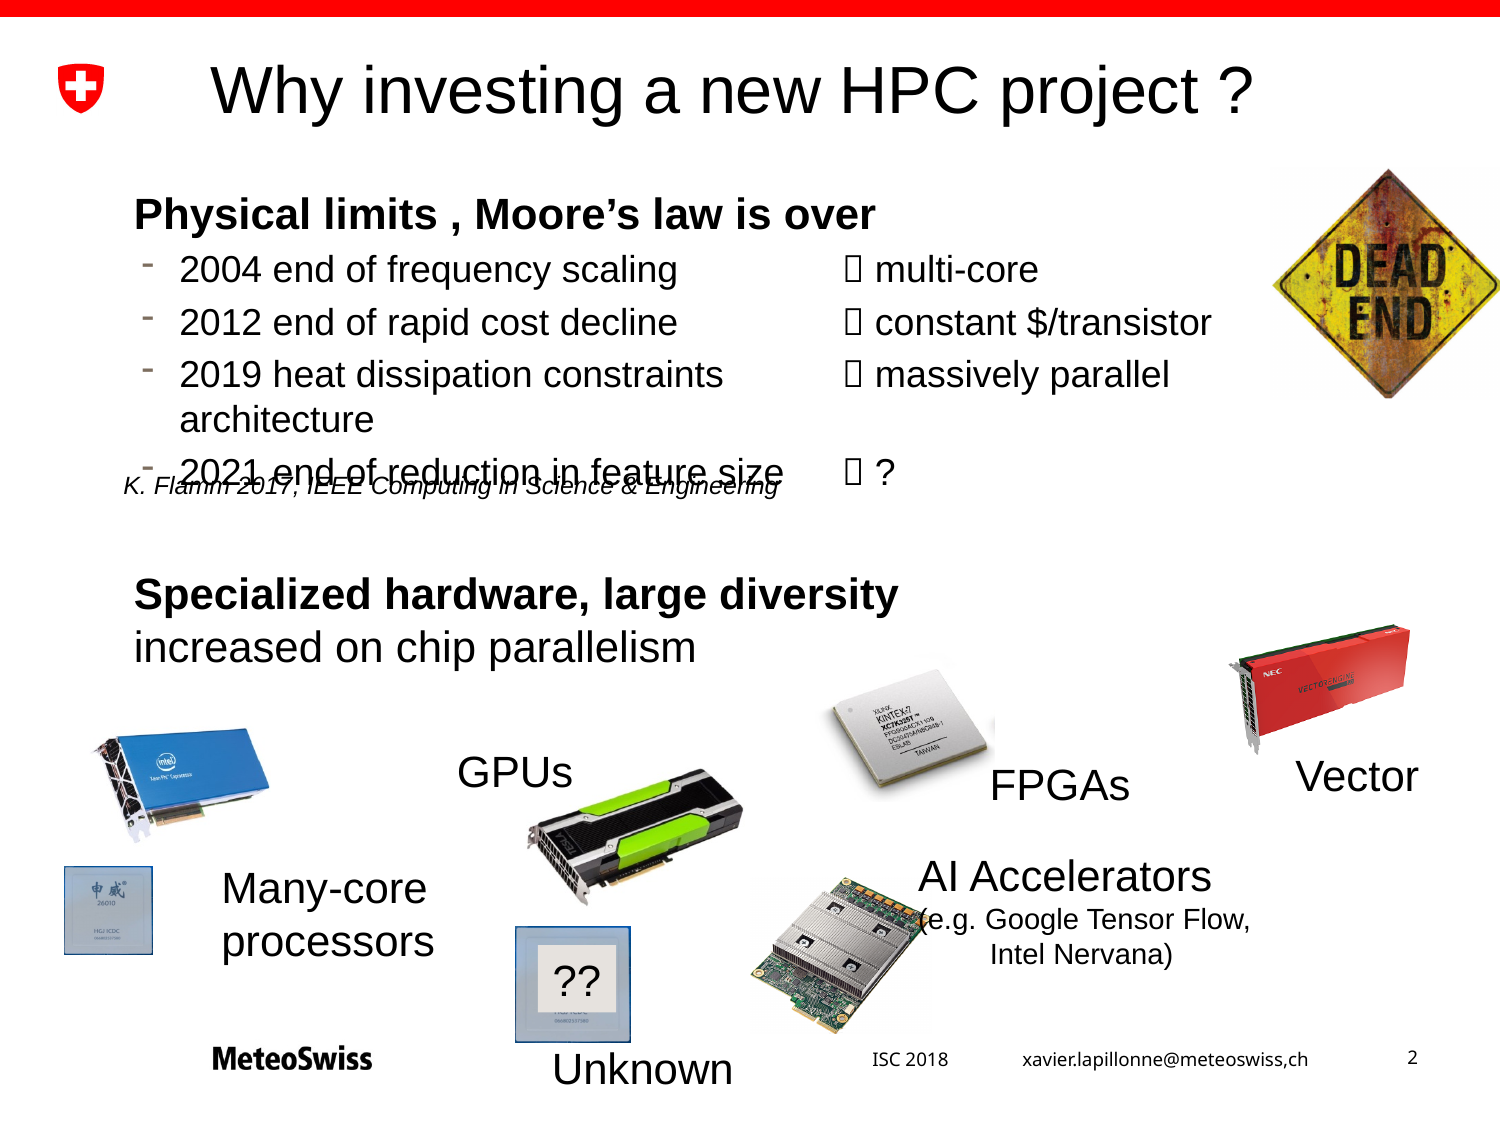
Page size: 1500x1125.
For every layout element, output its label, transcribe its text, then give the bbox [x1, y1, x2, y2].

picture [1224, 605, 1412, 793]
picture [205, 1039, 377, 1070]
text_box Vector [1280, 739, 1435, 808]
text_box Unknown [537, 1042, 749, 1101]
text_box K. Flamm 2017, IEEE Computing in Science & Engineering [108, 462, 859, 508]
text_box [64, 558, 1239, 1034]
picture [515, 926, 631, 1043]
title Why investing a new HPC project ? [195, 39, 1429, 156]
list Physical limits , Moore’s law is over 2004 end of frequency scaling  multi-core 2012 end of rapid cost decline  constant $/transistor 2019 heat dissipation constraints  massively parallel architecture 2021 end of reduction in feature size  ? [119, 177, 1389, 593]
picture [1270, 167, 1500, 400]
